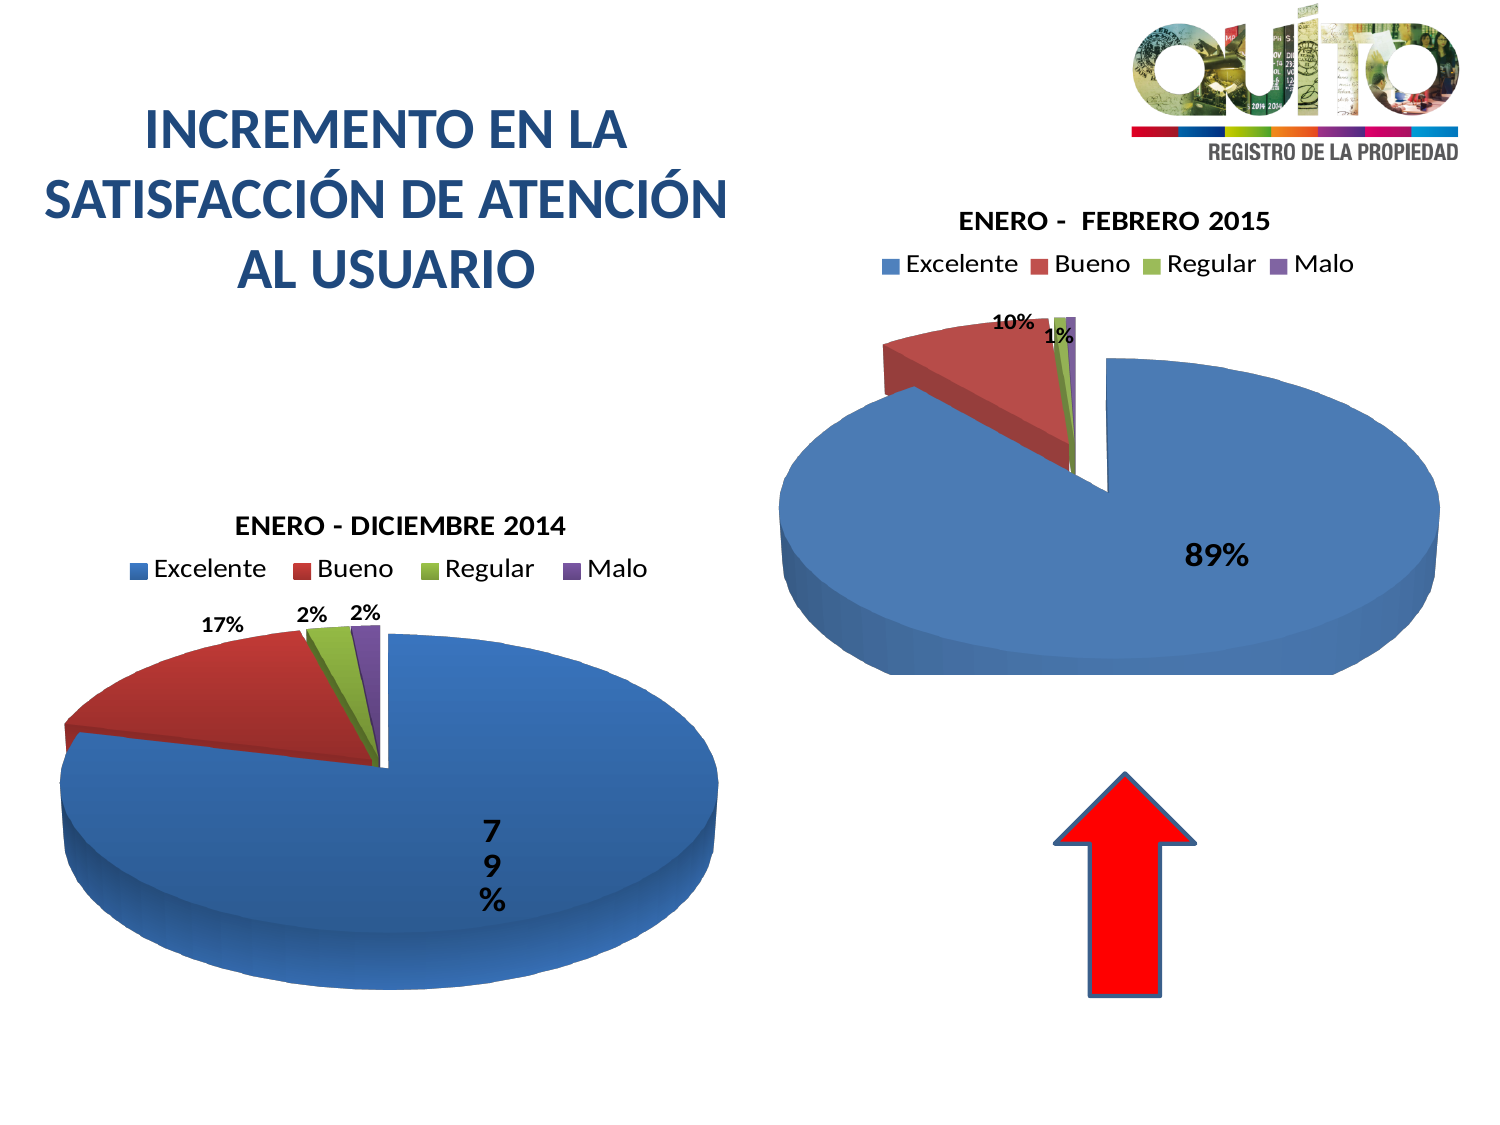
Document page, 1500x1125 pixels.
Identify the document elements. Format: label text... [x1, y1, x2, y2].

text_box [1052, 771, 1198, 999]
chart [0, 152, 1466, 1055]
picture [1124, 0, 1469, 160]
text_box INCREMENTO EN LA SATISFACCIÓN DE ATENCIÓN AL USUARIO [0, 83, 774, 308]
